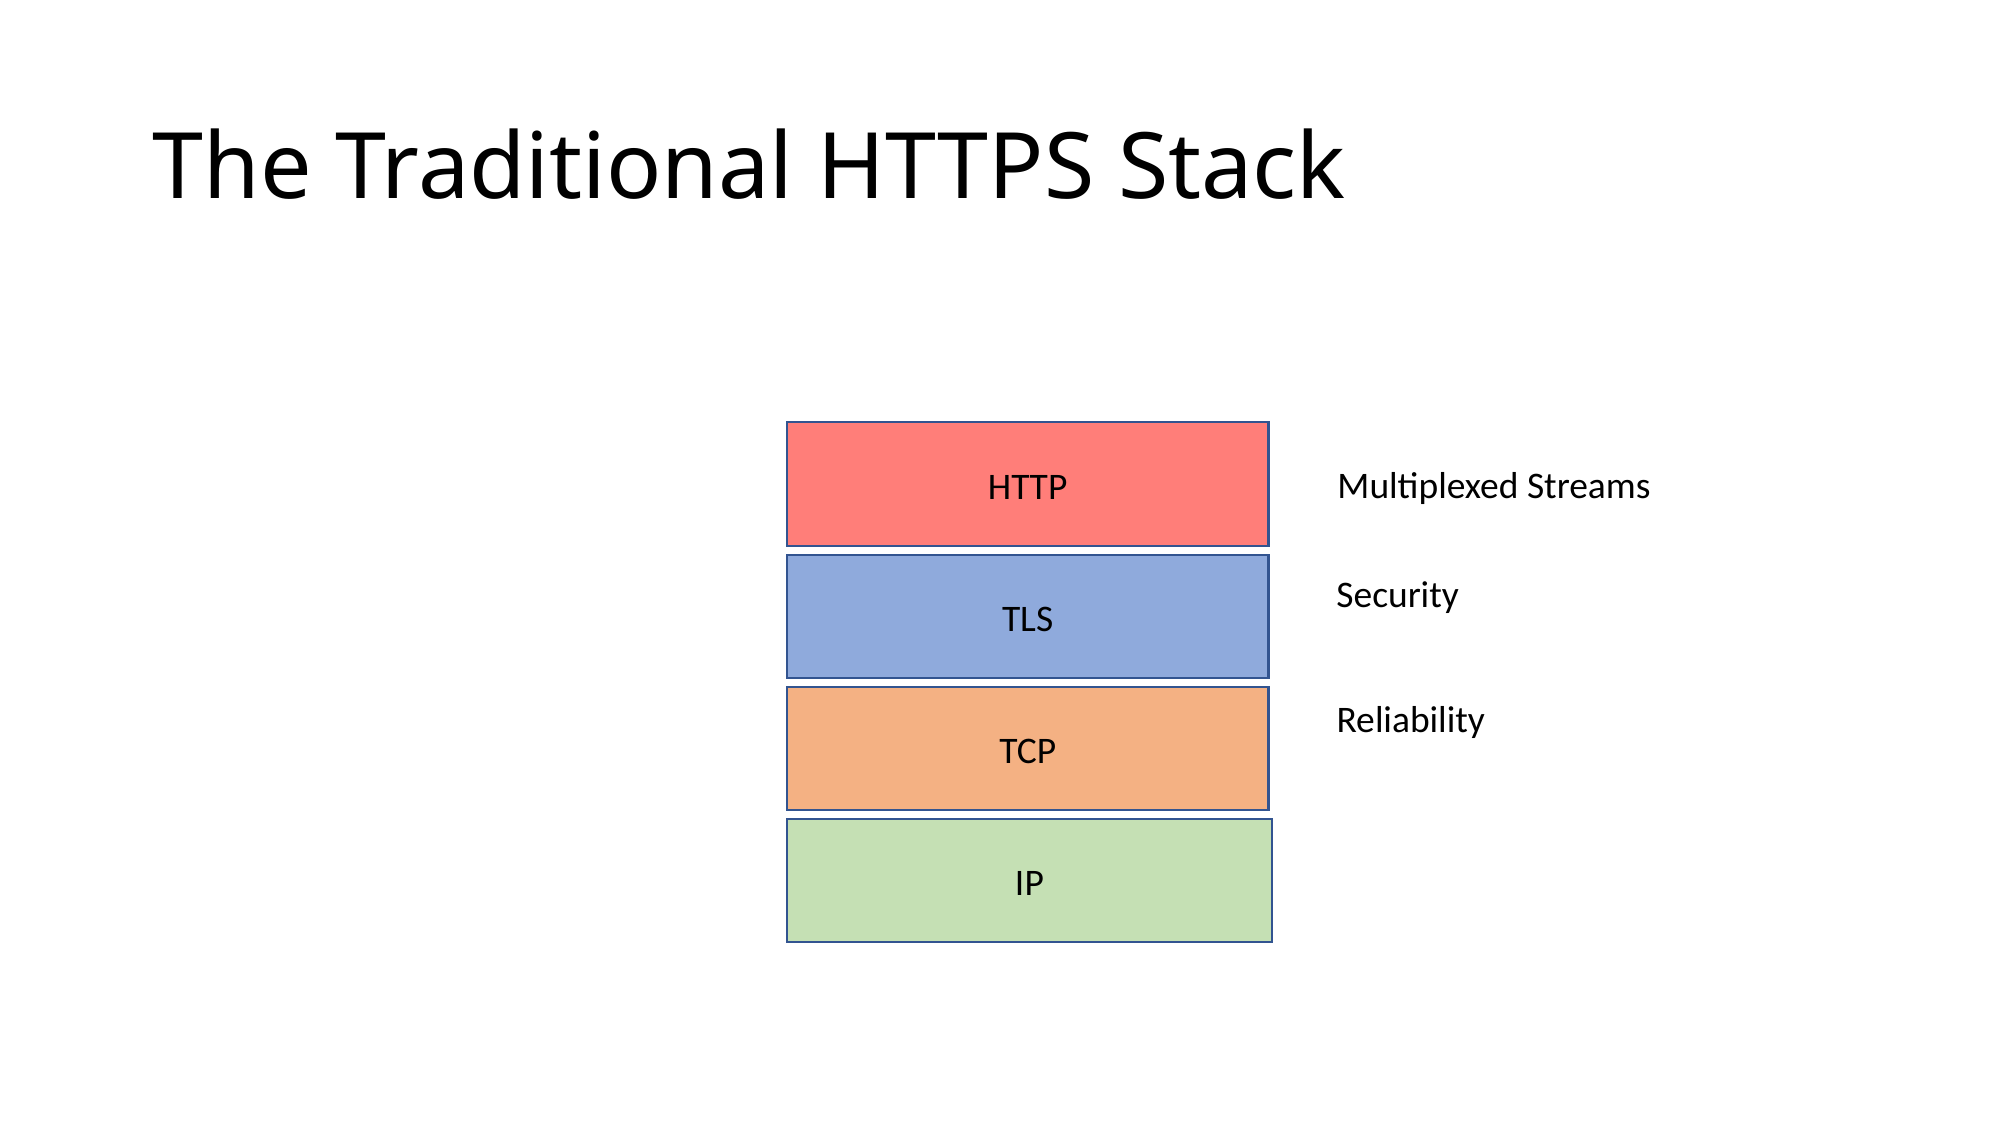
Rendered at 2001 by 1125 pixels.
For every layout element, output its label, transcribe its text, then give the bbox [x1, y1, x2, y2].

text_box Security [1321, 562, 1474, 623]
text_box TLS [786, 554, 1270, 679]
text_box Multiplexed Streams [1322, 453, 1666, 514]
title The Traditional HTTPS Stack [137, 59, 1863, 278]
text_box IP [786, 818, 1273, 943]
text_box Reliability [1321, 687, 1509, 748]
text_box TCP [786, 686, 1270, 811]
text_box HTTP [786, 421, 1270, 547]
